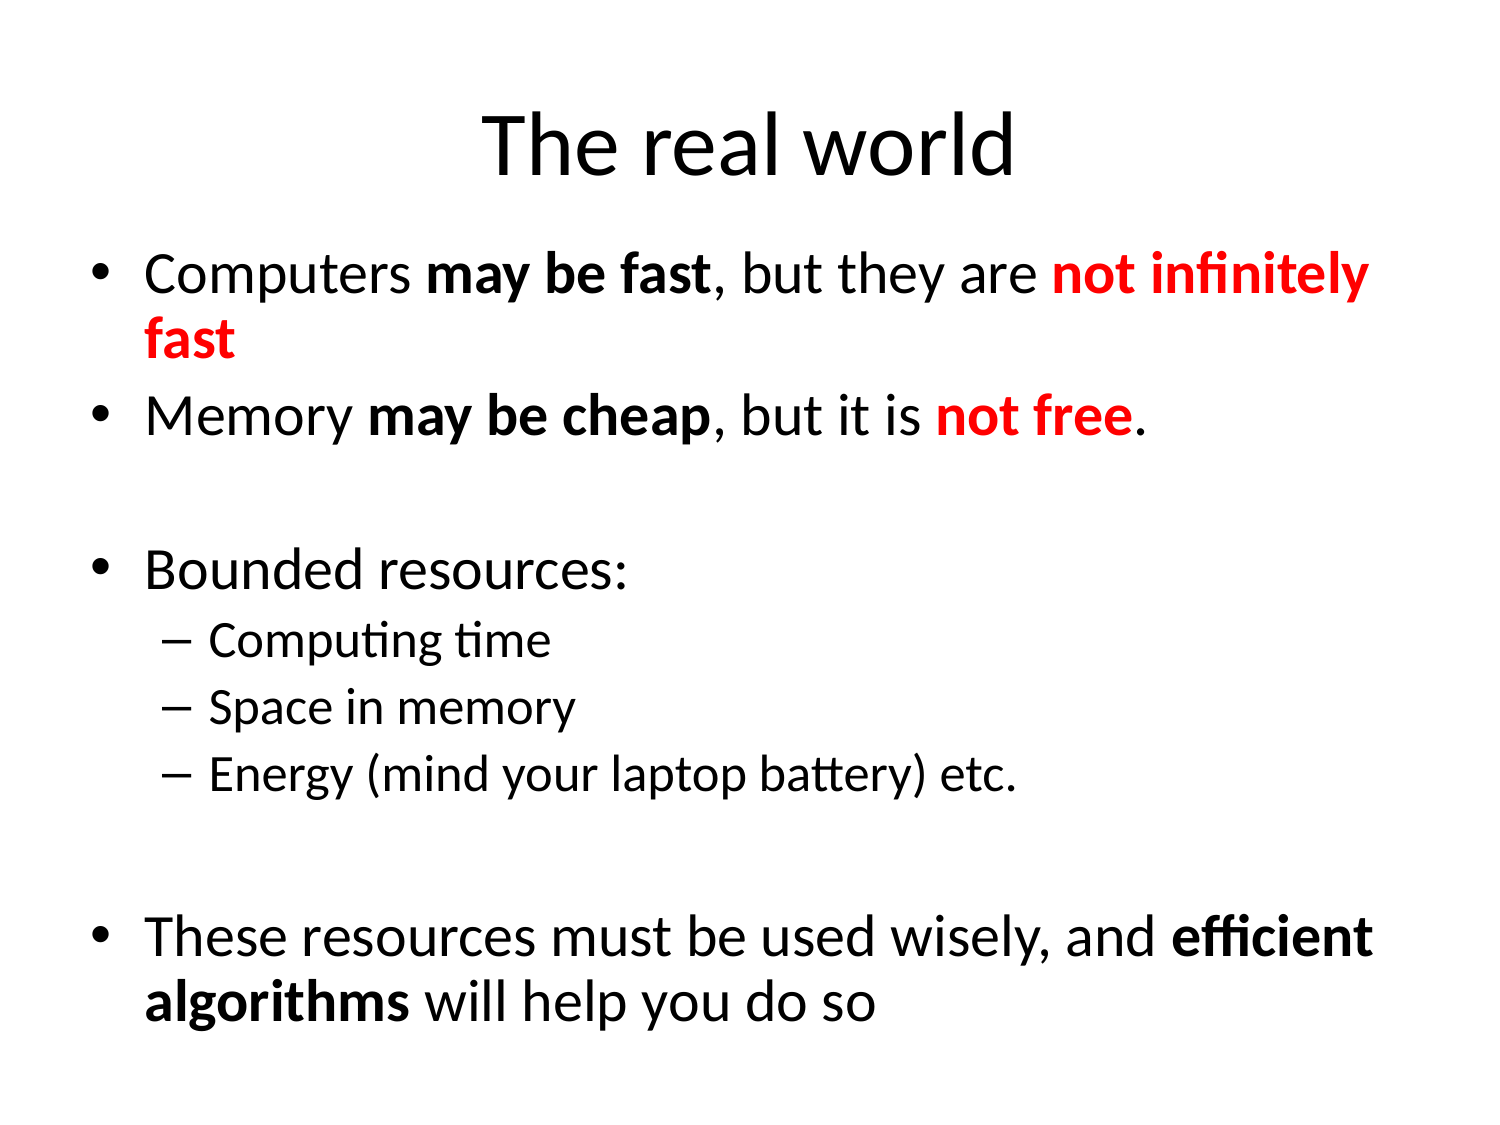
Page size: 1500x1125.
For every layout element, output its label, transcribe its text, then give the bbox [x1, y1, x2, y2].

list Computers may be fast, but they are not infinitely fast Memory may be cheap, but it is not free. Bounded resources: Computing time Space in memory Energy (mind your laptop battery) etc. These resources must be used wisely, and efficient algorithms will help you do so [74, 234, 1426, 1044]
title The real world [74, 44, 1426, 233]
